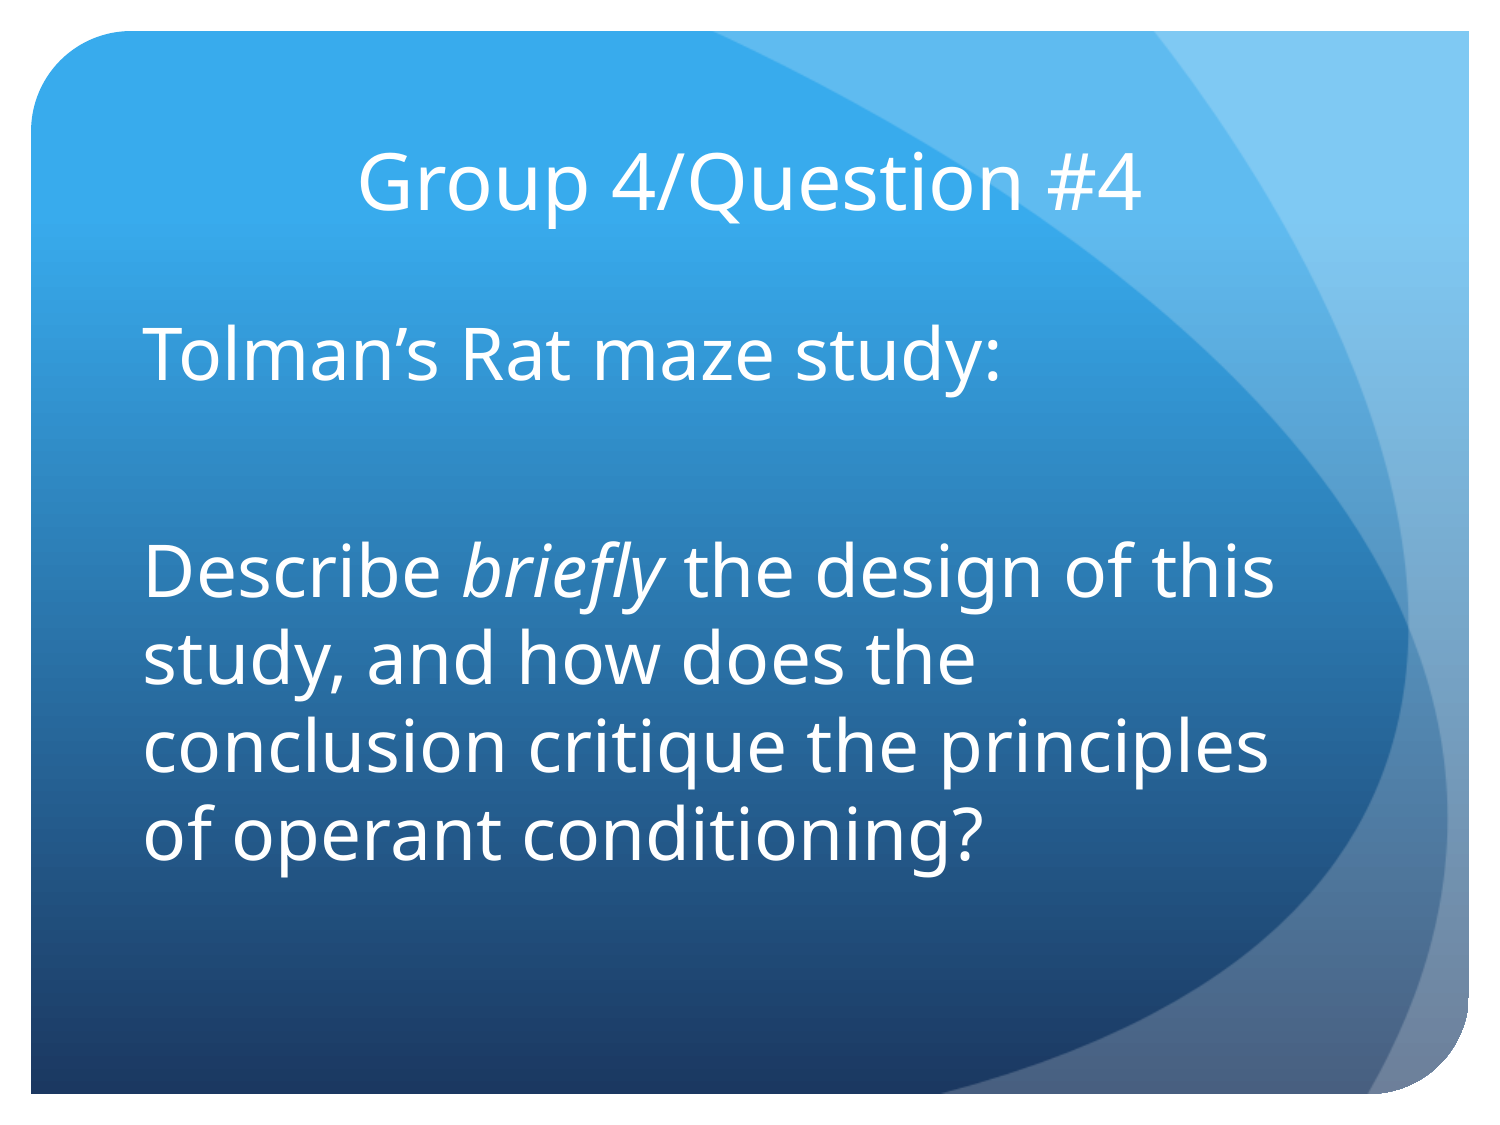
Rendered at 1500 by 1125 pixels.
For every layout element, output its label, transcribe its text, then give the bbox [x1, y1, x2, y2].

title Group 4/Question #4 [127, 62, 1372, 234]
list Tolman’s Rat maze study: Describe briefly the design of this study, and how does the conclusion critique the principles of operant conditioning? [127, 299, 1372, 991]
picture [24, 30, 1473, 1094]
